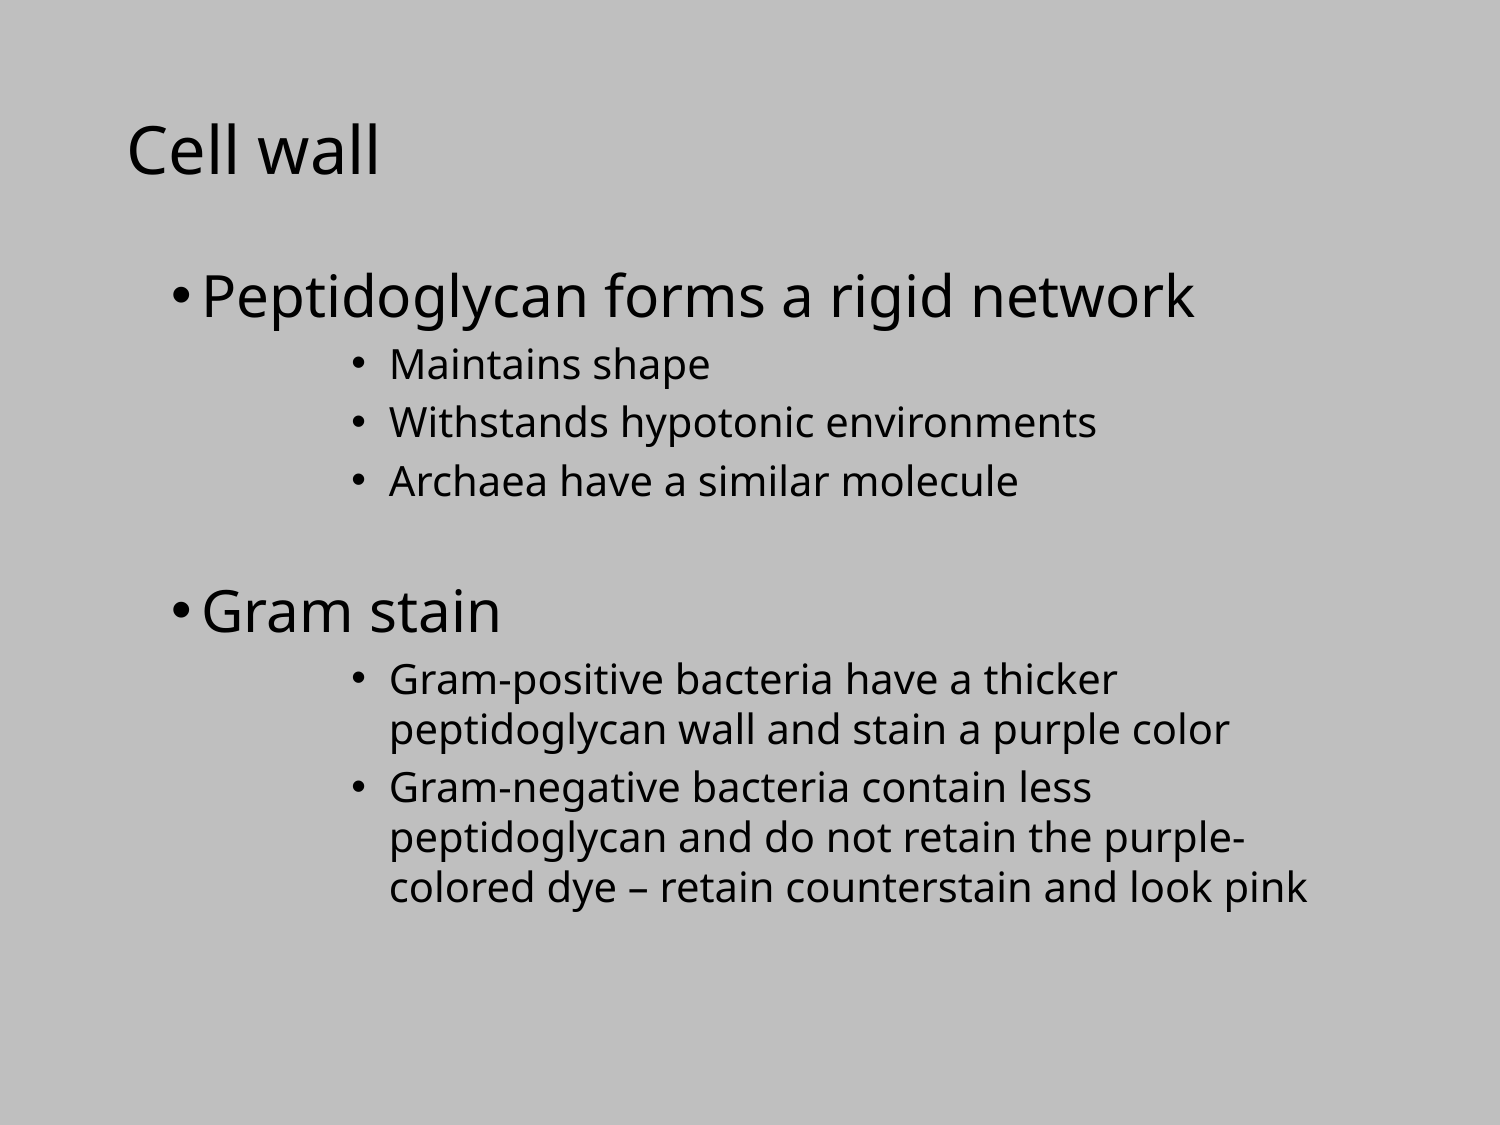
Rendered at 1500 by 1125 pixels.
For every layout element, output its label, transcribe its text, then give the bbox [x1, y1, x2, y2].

text_box Cell wall Peptidoglycan forms a rigid network Maintains shape Withstands hypotonic environments Archaea have a similar molecule Gram stain Gram-positive bacteria have a thicker peptidoglycan wall and stain a purple color Gram-negative bacteria contain less peptidoglycan and do not retain the purple-colored dye – retain counterstain and look pink [111, 100, 1389, 990]
